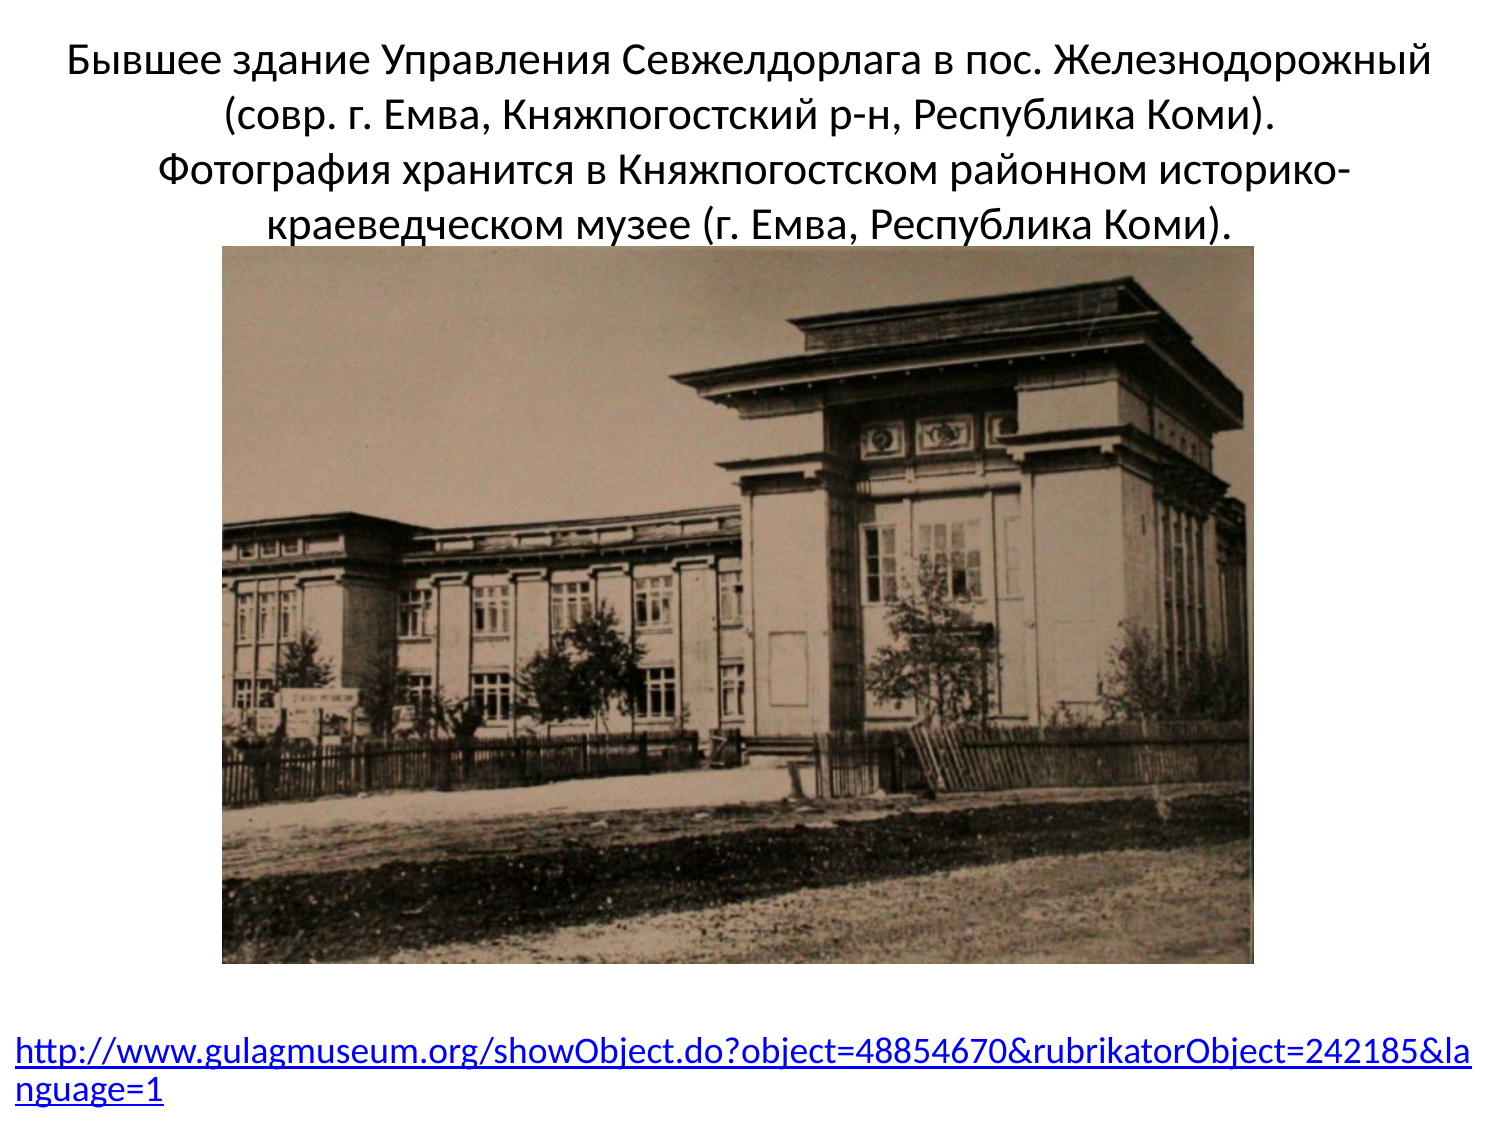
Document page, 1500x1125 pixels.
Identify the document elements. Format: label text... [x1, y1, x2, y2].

picture [222, 245, 1255, 965]
text_box http://www.gulagmuseum.org/showObject.do?object=48854670&rubrikatorObject=242185&language=1 [0, 1018, 1500, 1079]
title Бывшее здание Управления Севжелдорлага в пос. Железнодорожный (совр. г. Емва, Княжпогостский р-н, Республика Коми). Фотография хранится в Княжпогостском районном историко-краеведческом музее (г. Емва, Республика Коми). [0, 45, 1500, 233]
